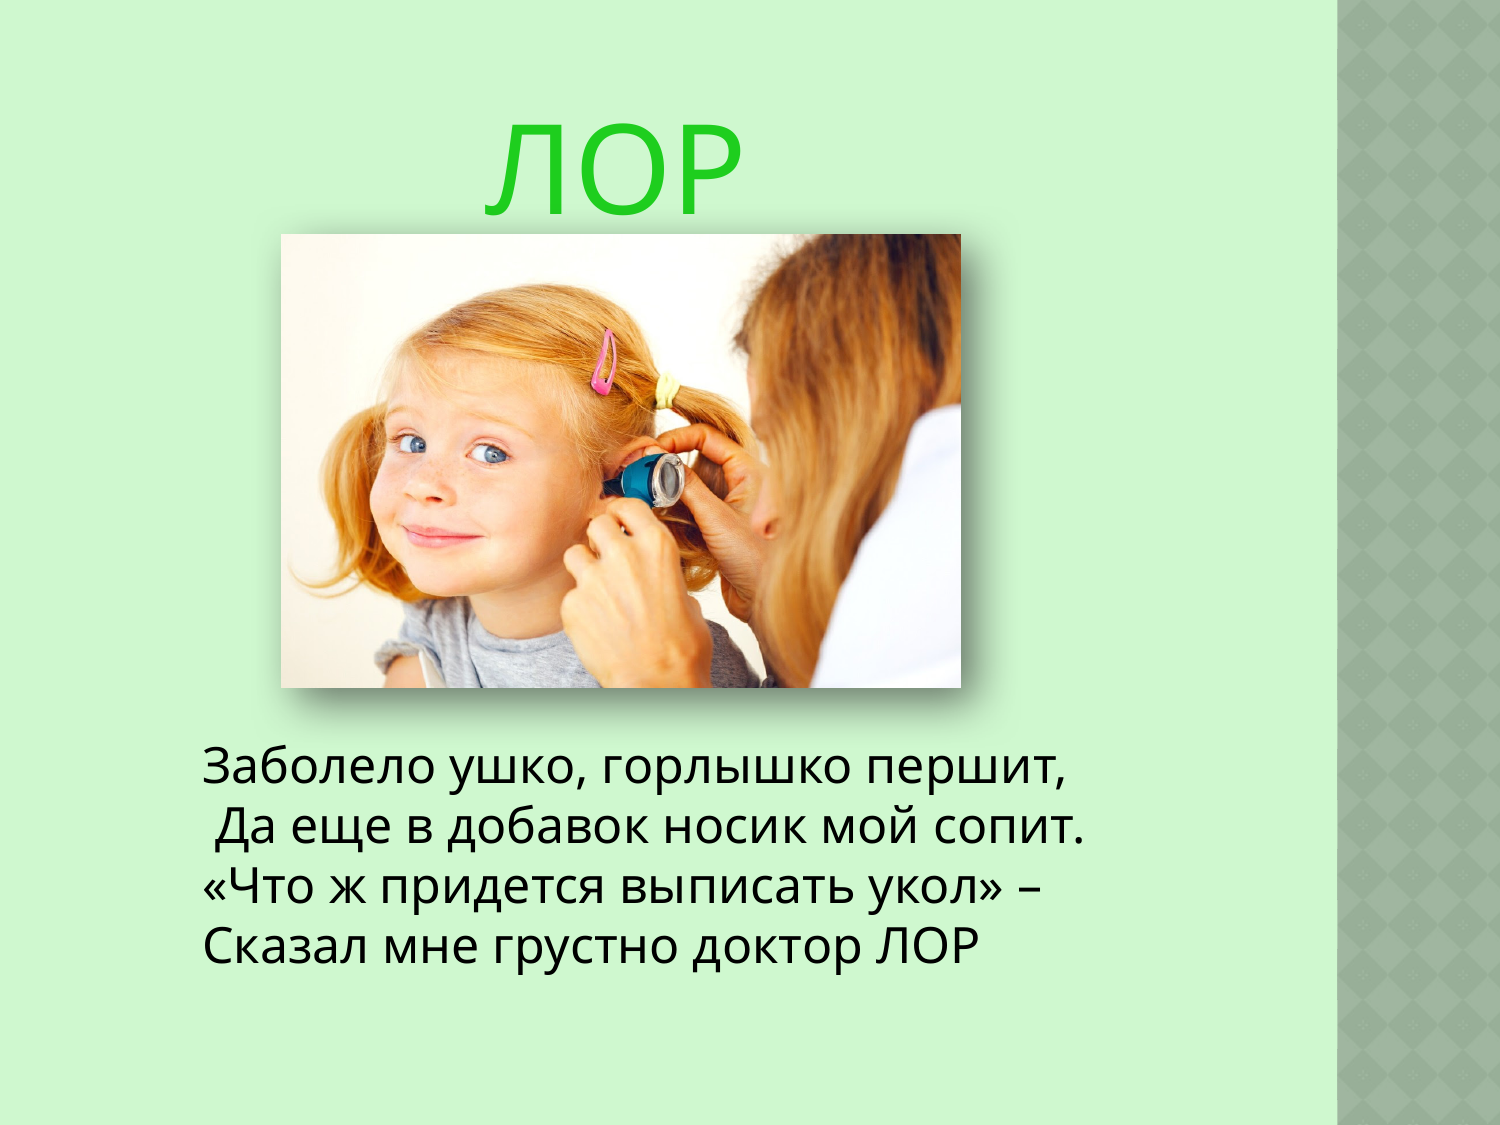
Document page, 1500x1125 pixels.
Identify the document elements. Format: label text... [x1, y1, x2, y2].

text_box Заболело ушко, горлышко першит, Да еще в добавок носик мой сопит. «Что ж придется выписать укол» – Сказал мне грустно доктор ЛОР [187, 726, 1125, 982]
picture [280, 233, 962, 689]
text_box ЛОР [210, 81, 1090, 247]
